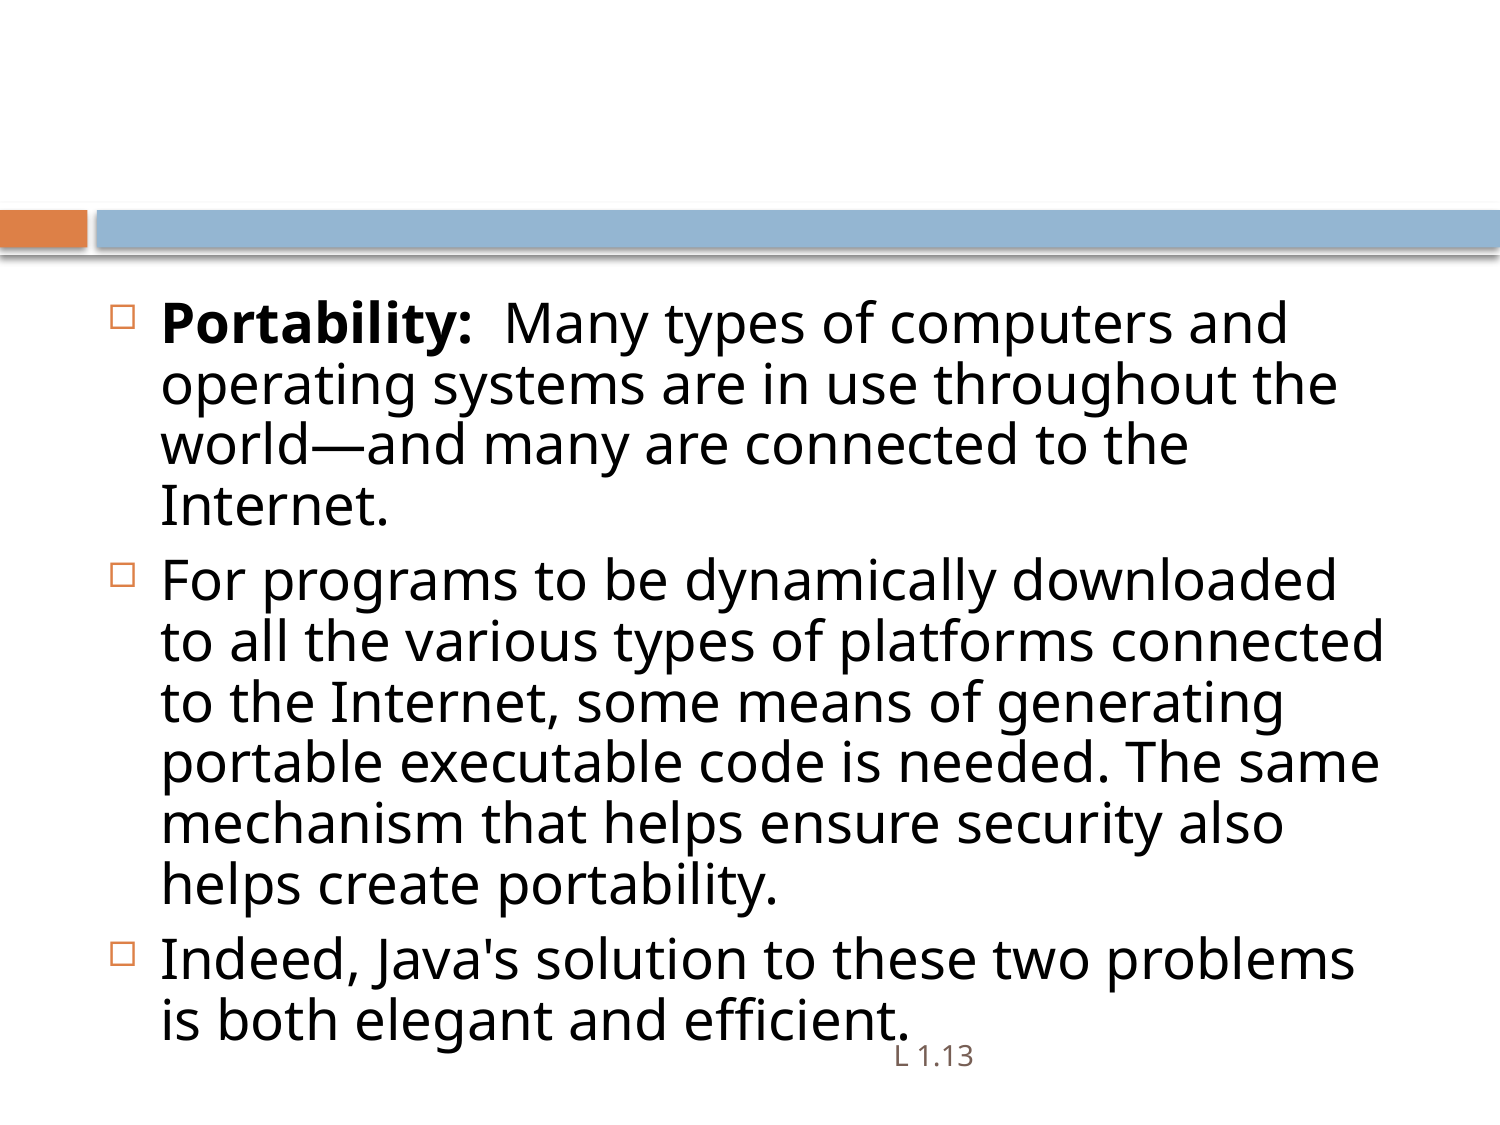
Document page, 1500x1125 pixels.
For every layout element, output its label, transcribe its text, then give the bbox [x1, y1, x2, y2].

list Portability: Many types of computers and operating systems are in use throughout the world—and many are connected to the Internet. For programs to be dynamically downloaded to all the various types of platforms connected to the Internet, some means of generating portable executable code is needed. The same mechanism that helps ensure security also helps create portability. Indeed, Java's solution to these two problems is both elegant and efficient. [92, 287, 1406, 1038]
footer L 1.13 [99, 1038, 990, 1085]
